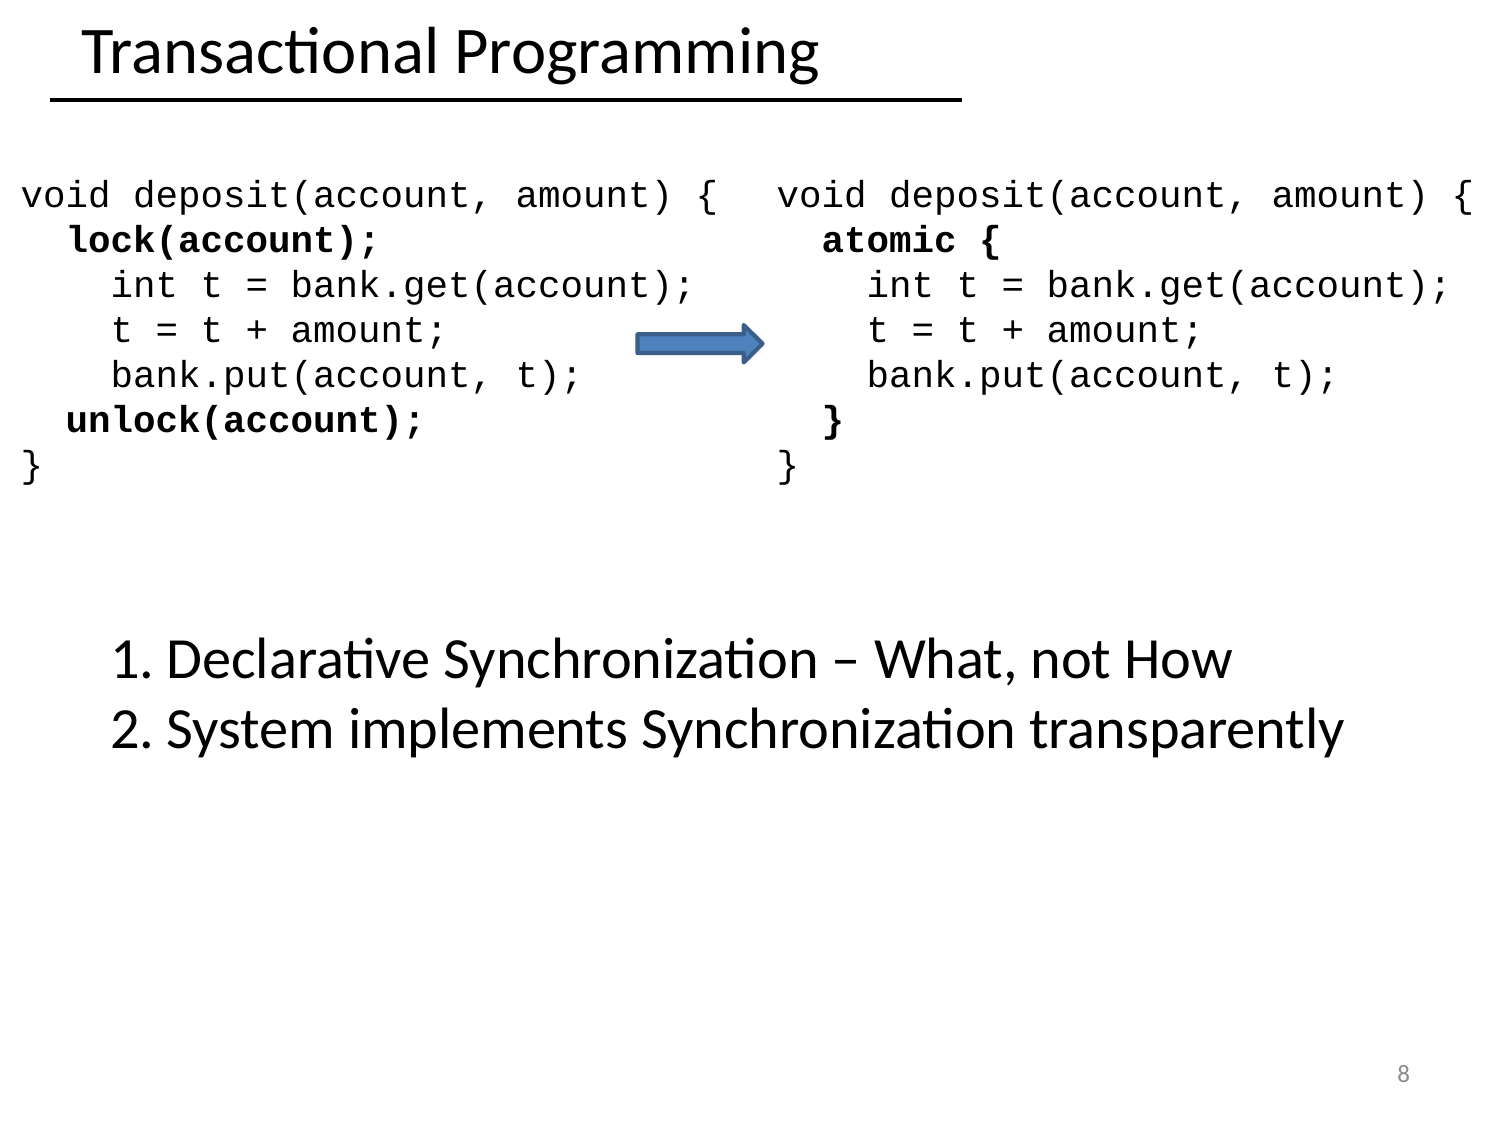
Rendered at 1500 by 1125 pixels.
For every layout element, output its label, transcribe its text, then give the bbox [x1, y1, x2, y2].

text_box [3, 162, 1492, 496]
text_box Transactional Programming [66, 0, 836, 95]
slide_number 8 [1074, 1042, 1425, 1103]
text_box Declarative Synchronization – What, not How System implements Synchronization transparently [95, 612, 1361, 768]
